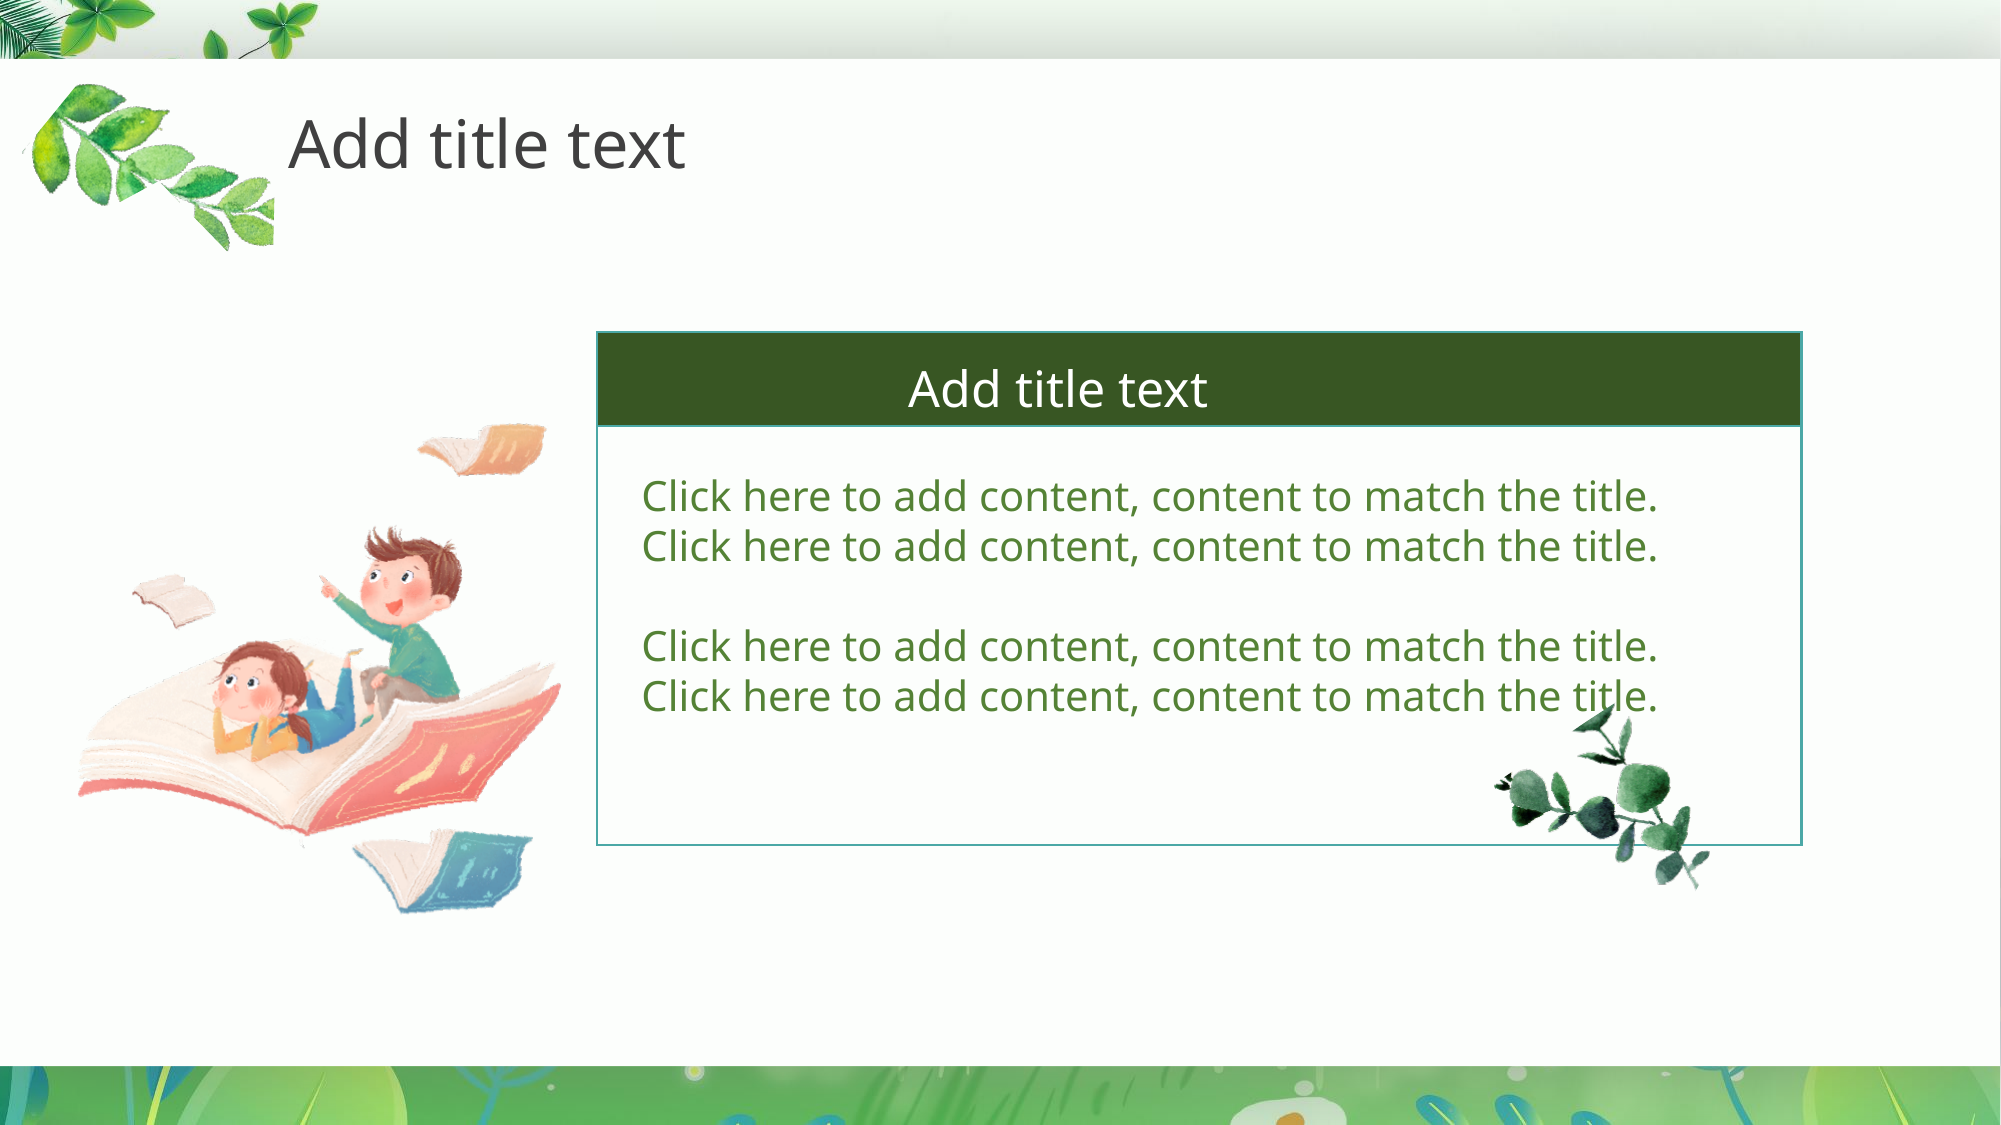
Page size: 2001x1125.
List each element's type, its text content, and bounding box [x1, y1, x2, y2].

picture [0, 336, 668, 1028]
picture [0, 1067, 2001, 1125]
text_box [596, 331, 1803, 425]
picture [0, 0, 2001, 252]
picture [1471, 657, 1762, 962]
text_box [634, 425, 1803, 846]
text_box Add title text [894, 350, 1505, 425]
text_box Click here to add content, content to match the title. Click here to add content, content to match the title. Click here to add content, content to match the title. Click here to add content, content to match the title. [634, 462, 1772, 699]
